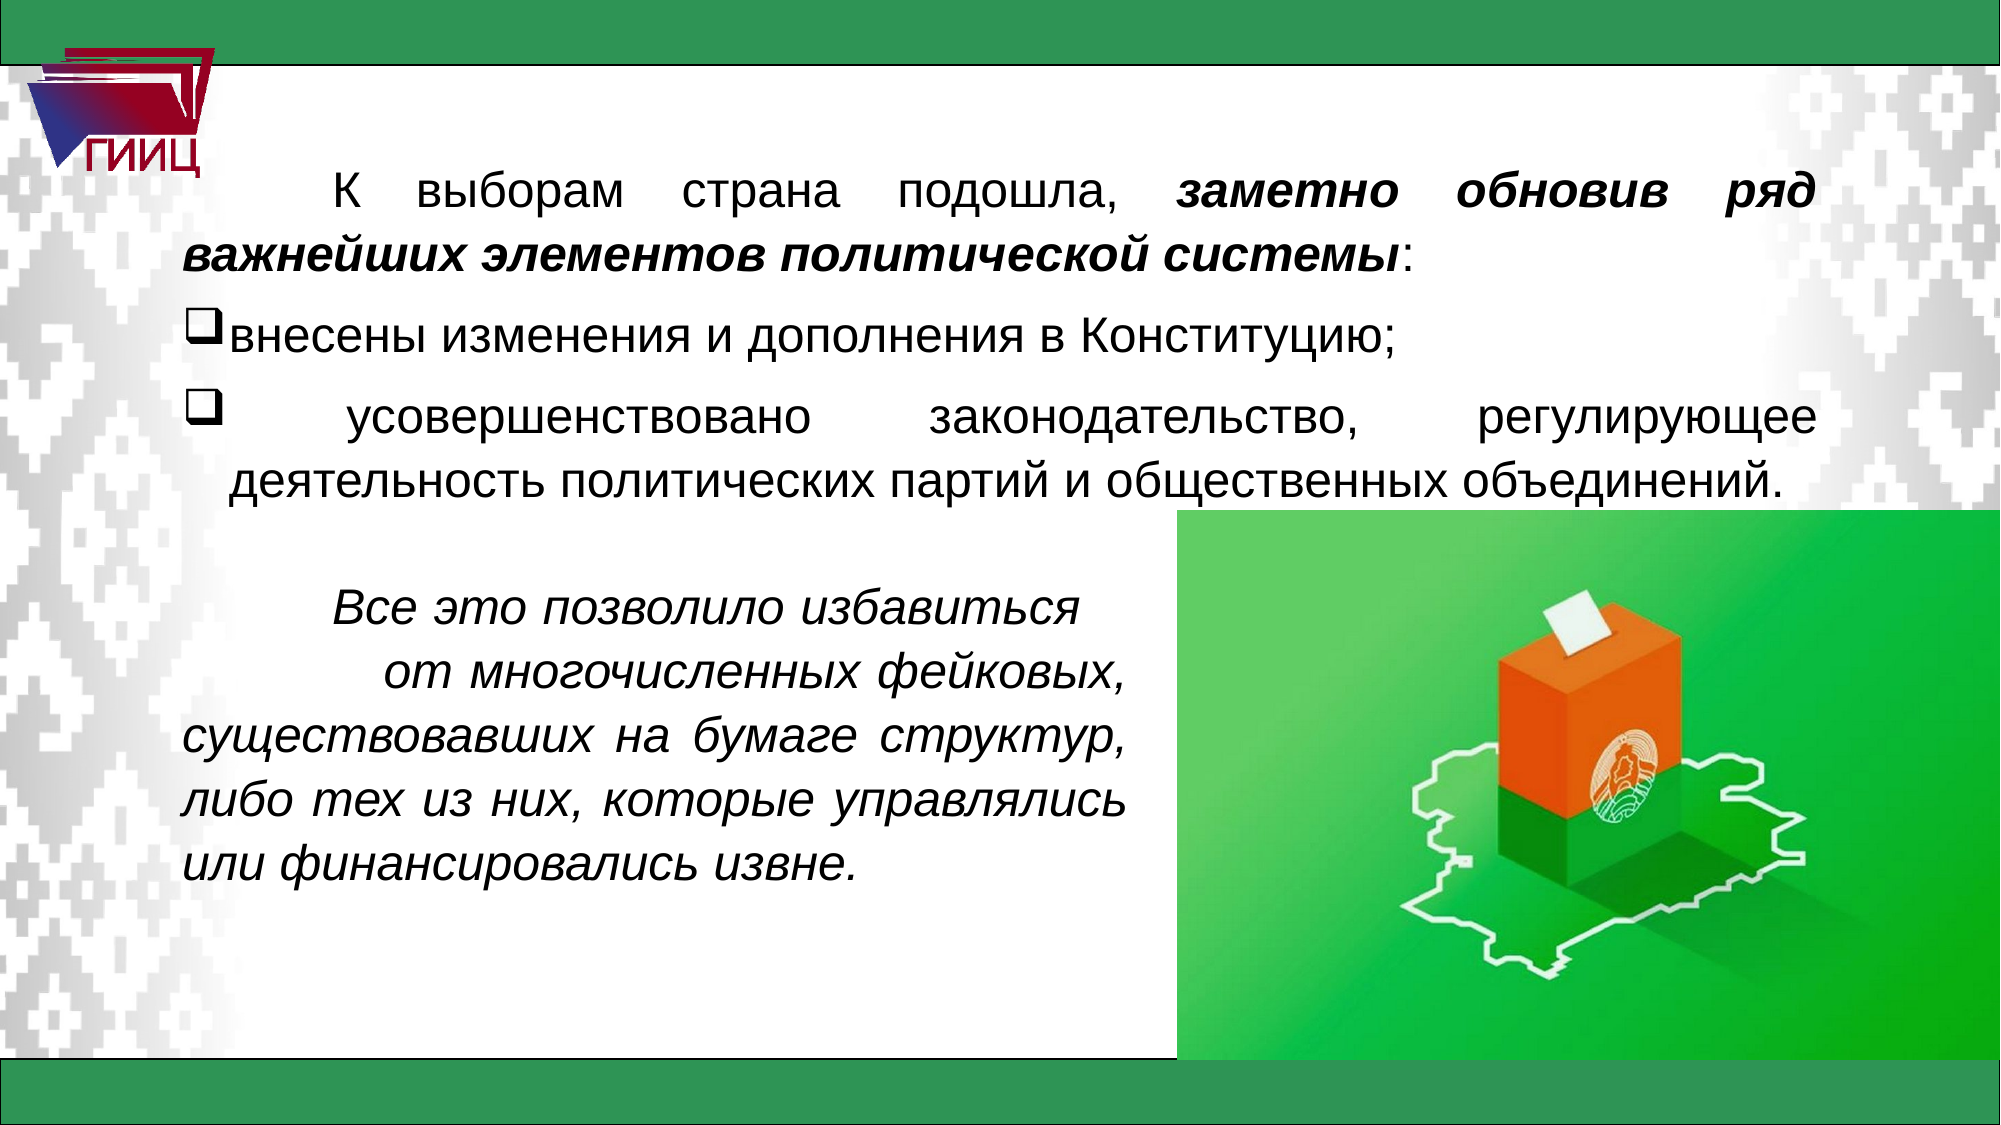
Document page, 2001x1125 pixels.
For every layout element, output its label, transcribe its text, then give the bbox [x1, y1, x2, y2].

text_box К выборам страна подошла, заметно обновив ряд важнейших элементов политической системы: внесены изменения и дополнения в Конституцию; усовершенствовано законодательство, регулирующее деятельность политических партий и общественных объединений. [462, 146, 1538, 516]
text_box Все это позволило избавиться от многочисленных фейковых, существовавших на бумаге структур, либо тех из них, которые управлялись или финансировались извне. [462, 562, 1144, 899]
text_box [0, 1058, 2000, 1125]
picture [0, 0, 462, 1122]
text_box [462, 0, 1538, 66]
picture [1177, 0, 2000, 1122]
